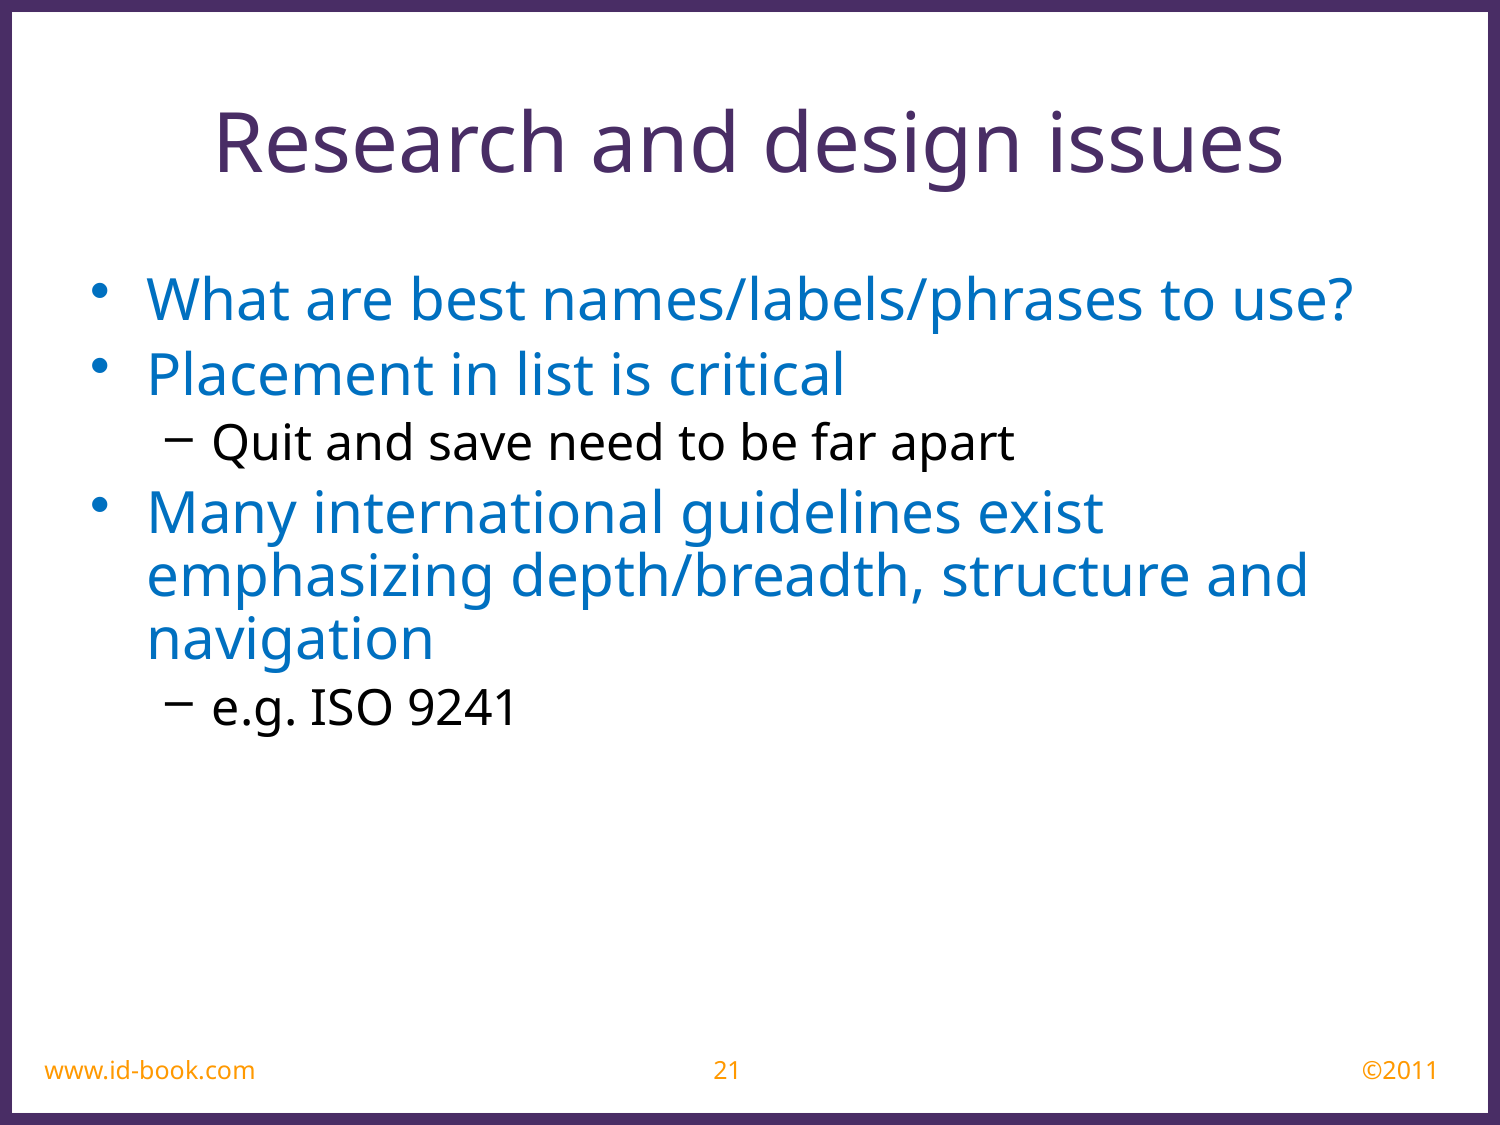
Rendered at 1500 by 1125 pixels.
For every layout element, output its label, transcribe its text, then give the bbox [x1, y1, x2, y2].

list What are best names/labels/phrases to use? Placement in list is critical Quit and save need to be far apart Many international guidelines exist emphasizing depth/breadth, structure and navigation e.g. ISO 9241 [75, 262, 1425, 1005]
slide_number www.id-book.com [29, 1046, 380, 1125]
title Research and design issues [75, 45, 1425, 233]
picture [0, 0, 1500, 1125]
footer 21 [489, 1046, 966, 1125]
